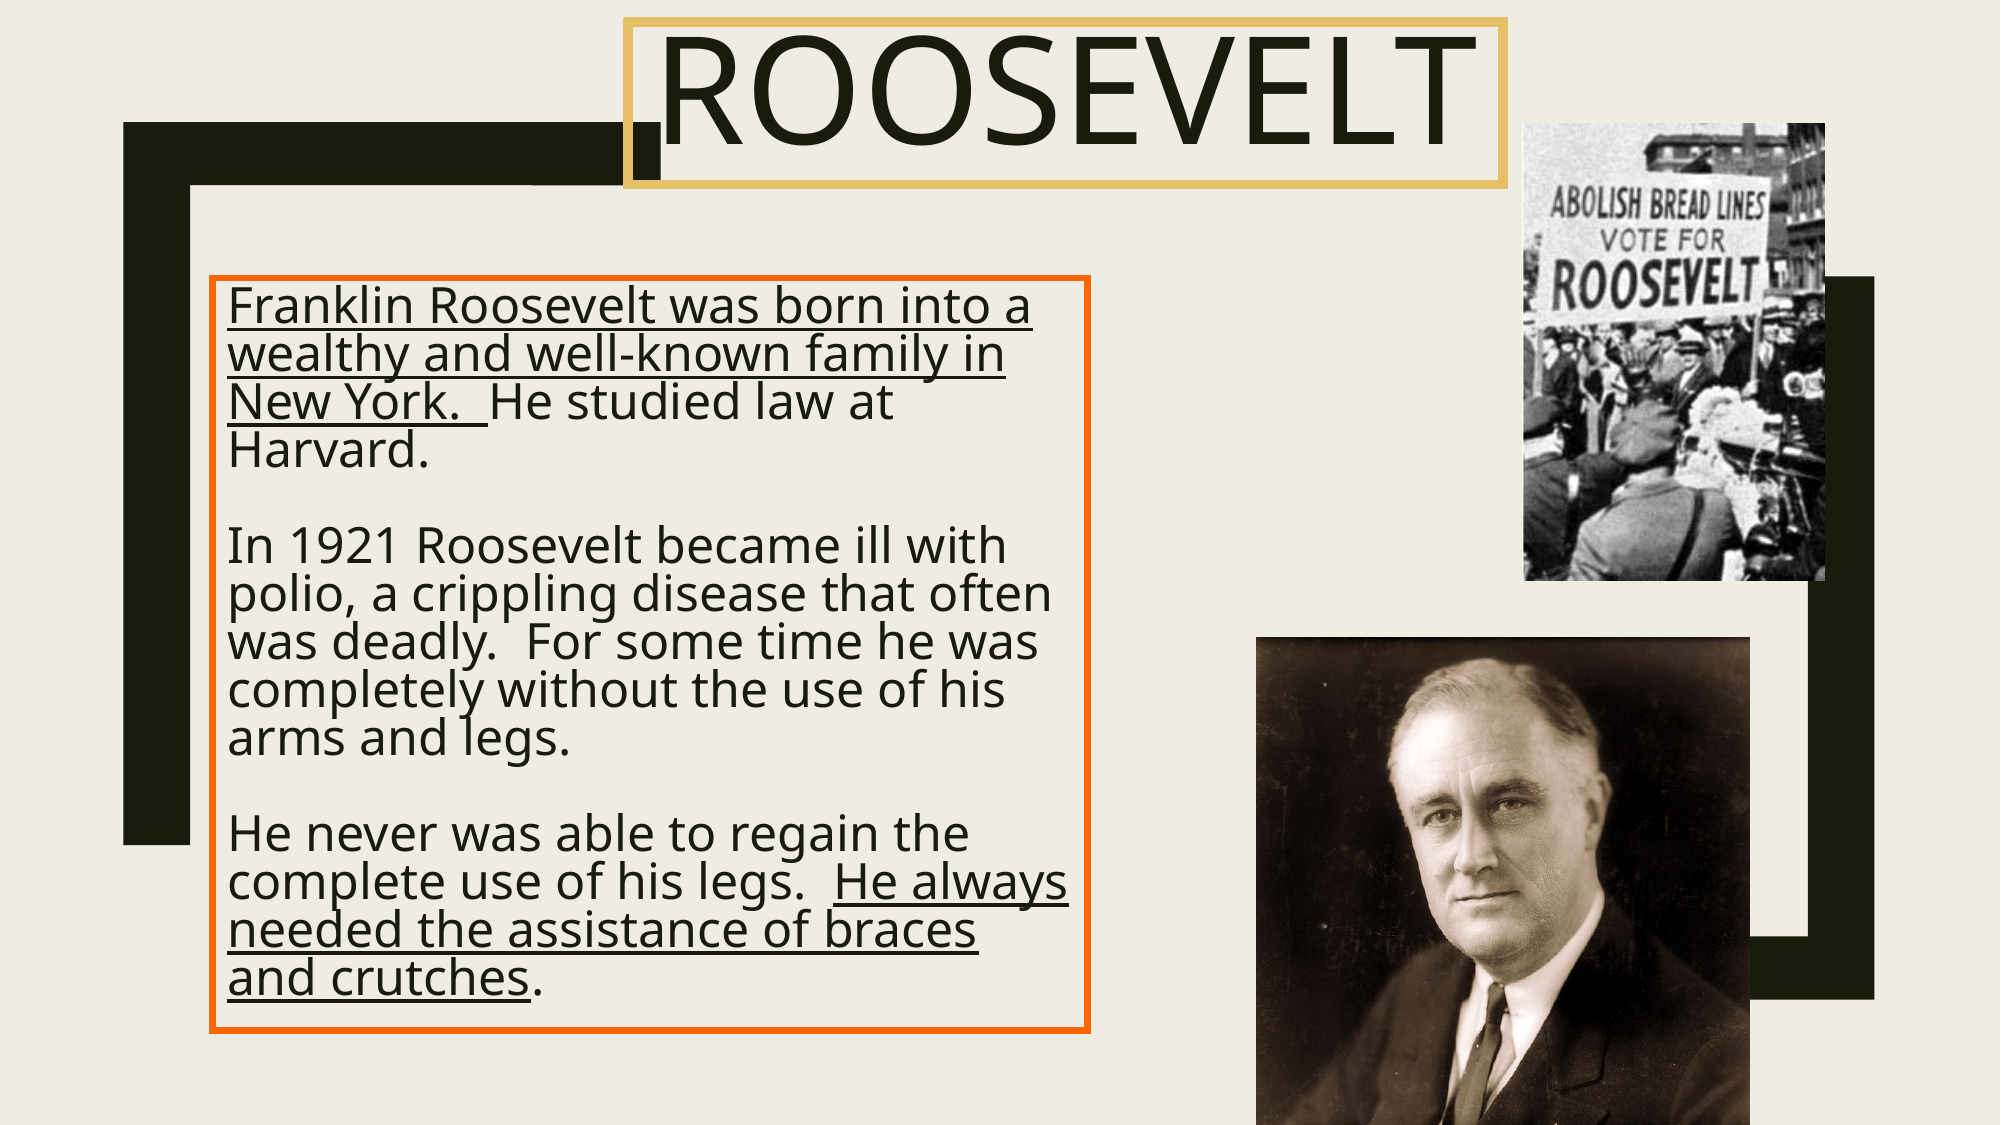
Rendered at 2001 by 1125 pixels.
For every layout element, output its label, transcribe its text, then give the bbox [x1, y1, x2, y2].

picture [1522, 123, 1825, 581]
picture [1256, 637, 1750, 1125]
subtitle Franklin Roosevelt was born into a wealthy and well-known family in New York. He studied law at Harvard. In 1921 Roosevelt became ill with polio, a crippling disease that often was deadly. For some time he was completely without the use of his arms and legs. He never was able to regain the complete use of his legs. He always needed the assistance of braces and crutches. [212, 278, 1088, 1031]
title Franklin Roosevelt [628, 21, 1504, 185]
